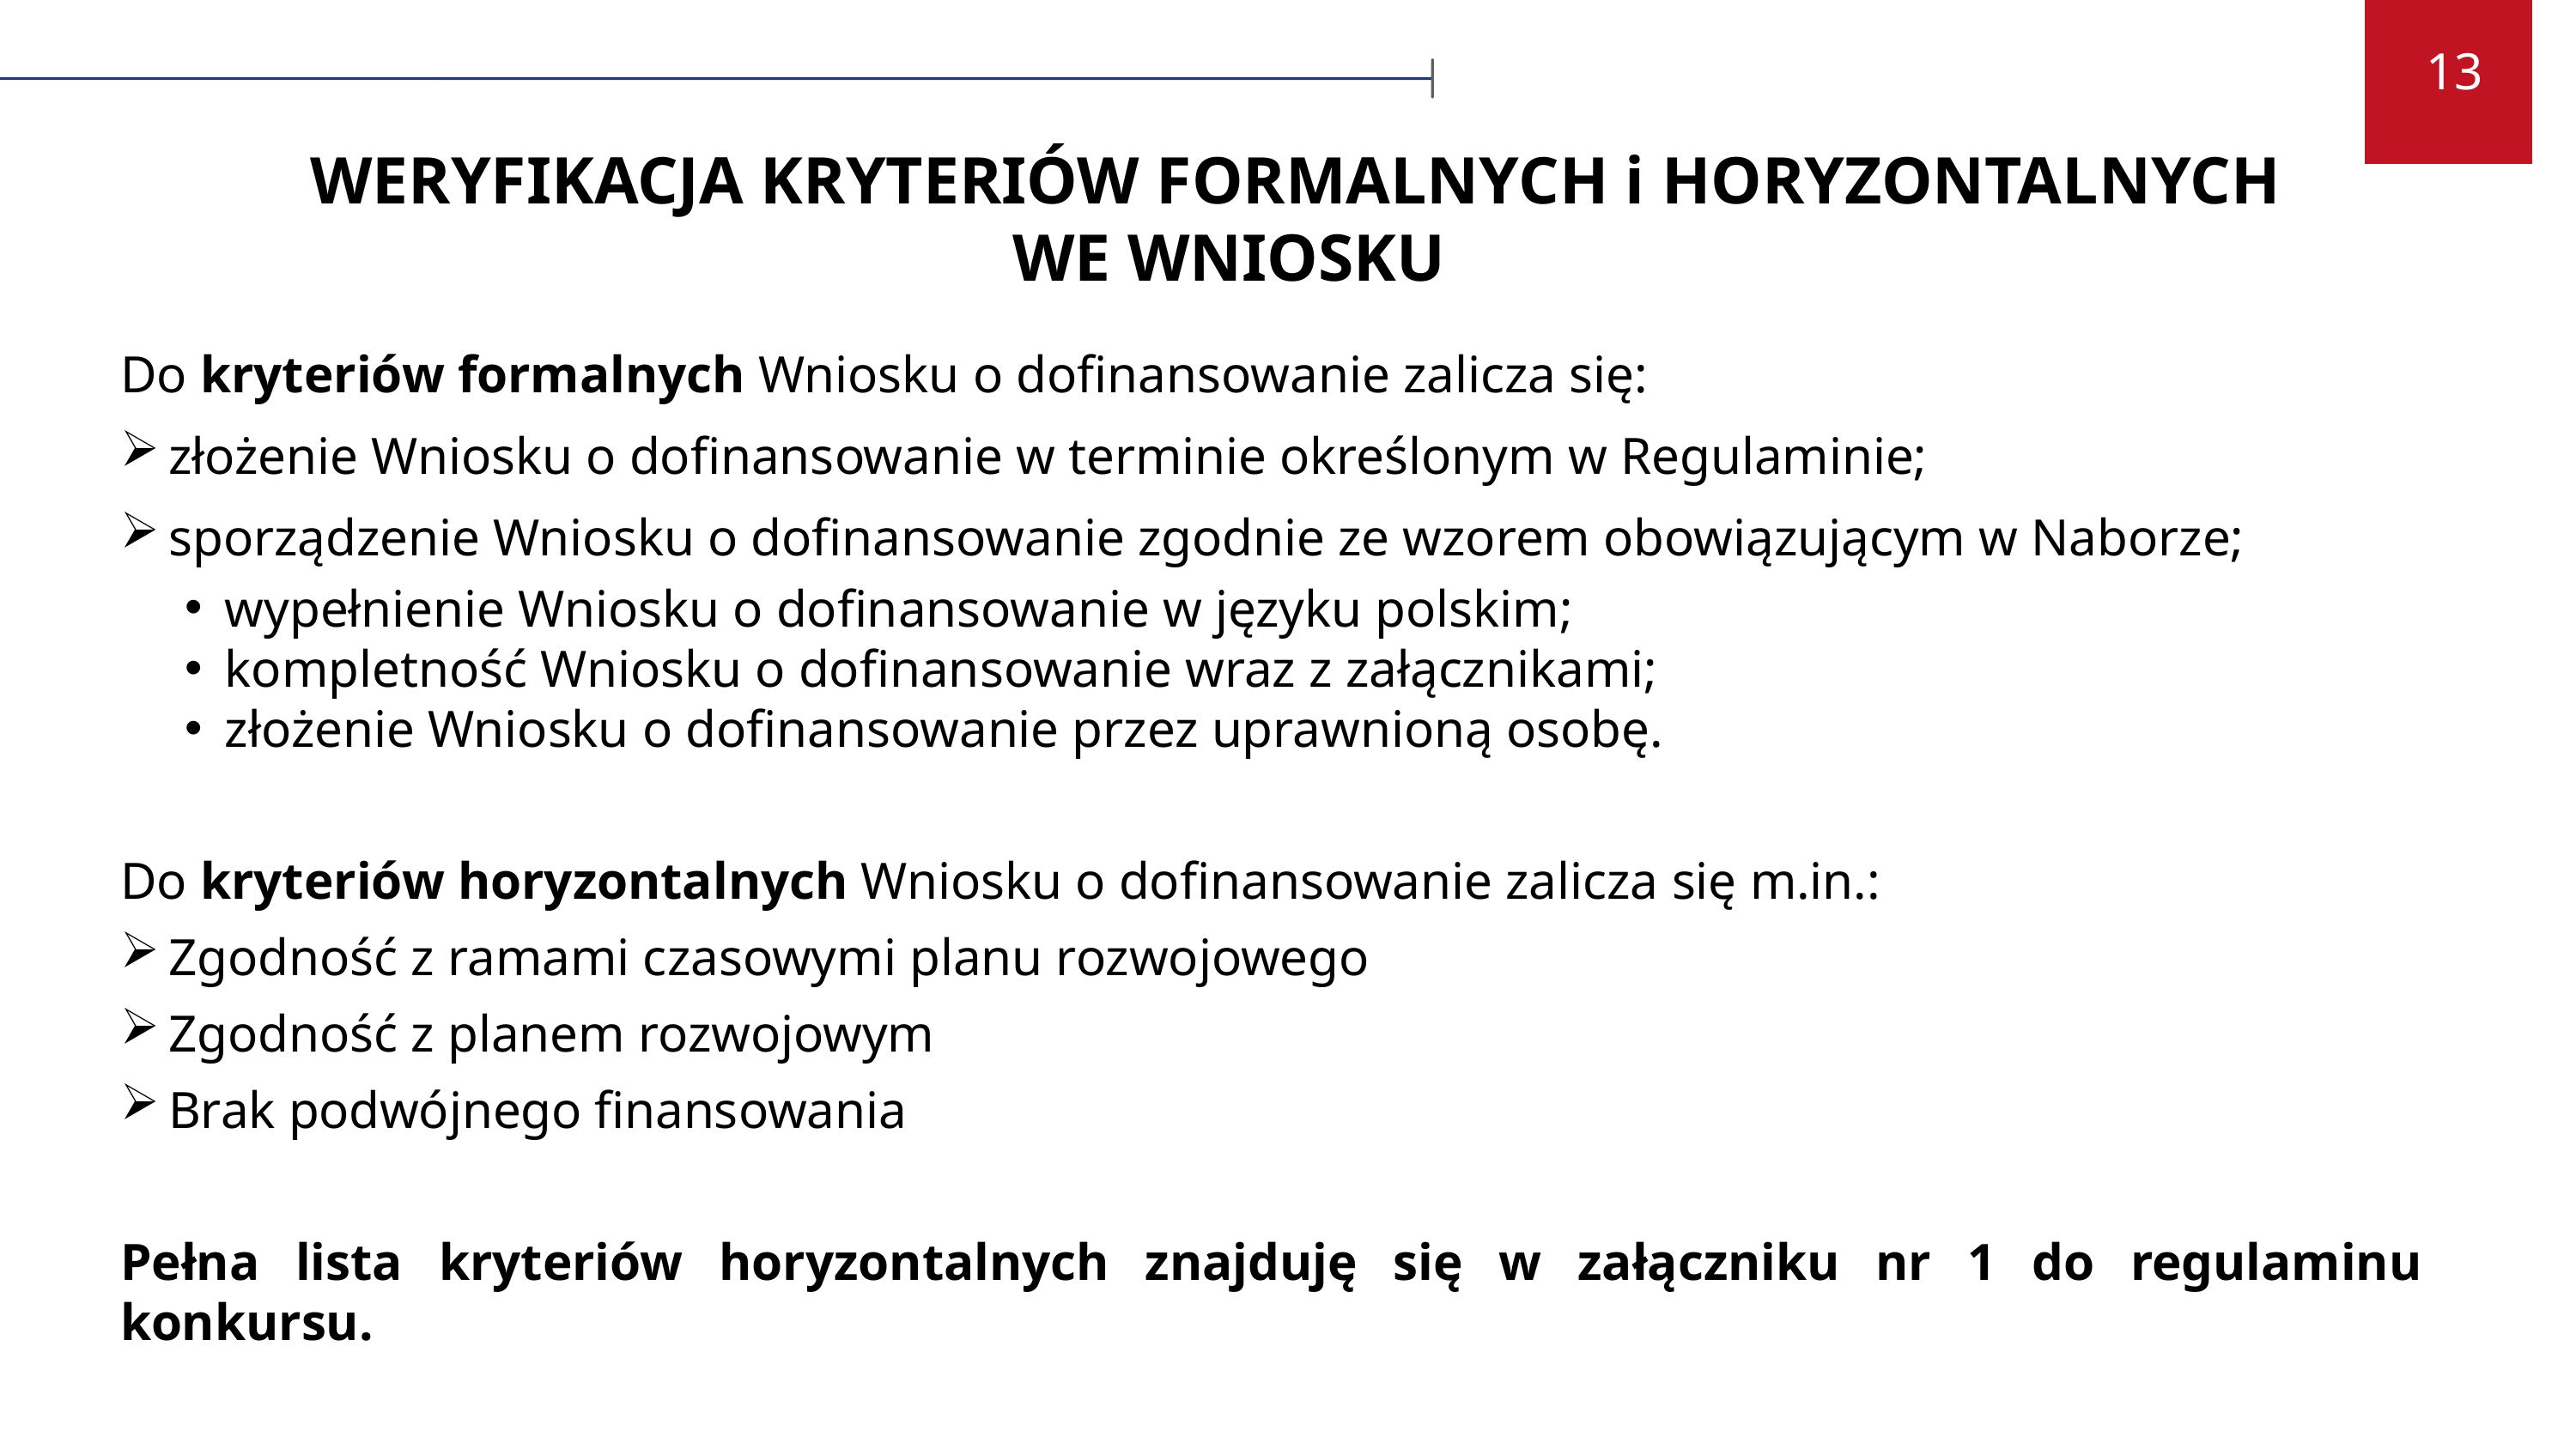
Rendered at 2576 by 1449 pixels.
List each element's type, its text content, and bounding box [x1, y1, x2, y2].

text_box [2365, 0, 2533, 165]
list Do kryteriów formalnych Wniosku o dofinansowanie zalicza się: złożenie Wniosku o dofinansowanie w terminie określonym w Regulaminie; sporządzenie Wniosku o dofinansowanie zgodnie ze wzorem obowiązującym w Naborze; wypełnienie Wniosku o dofinansowanie w języku polskim; kompletność Wniosku o dofinansowanie wraz z załącznikami; złożenie Wniosku o dofinansowanie przez uprawnioną osobę. Do kryteriów horyzontalnych Wniosku o dofinansowanie zalicza się m.in.: Zgodność z ramami czasowymi planu rozwojowego Zgodność z planem rozwojowym Brak podwójnego finansowania Pełna lista kryteriów horyzontalnych znajduję się w załączniku nr 1 do regulaminu konkursu. [107, 336, 2435, 1352]
title WERYFIKACJA KRYTERIÓW FORMALNYCH i HORYZONTALNYCH WE WNIOSKU [126, 130, 2348, 304]
